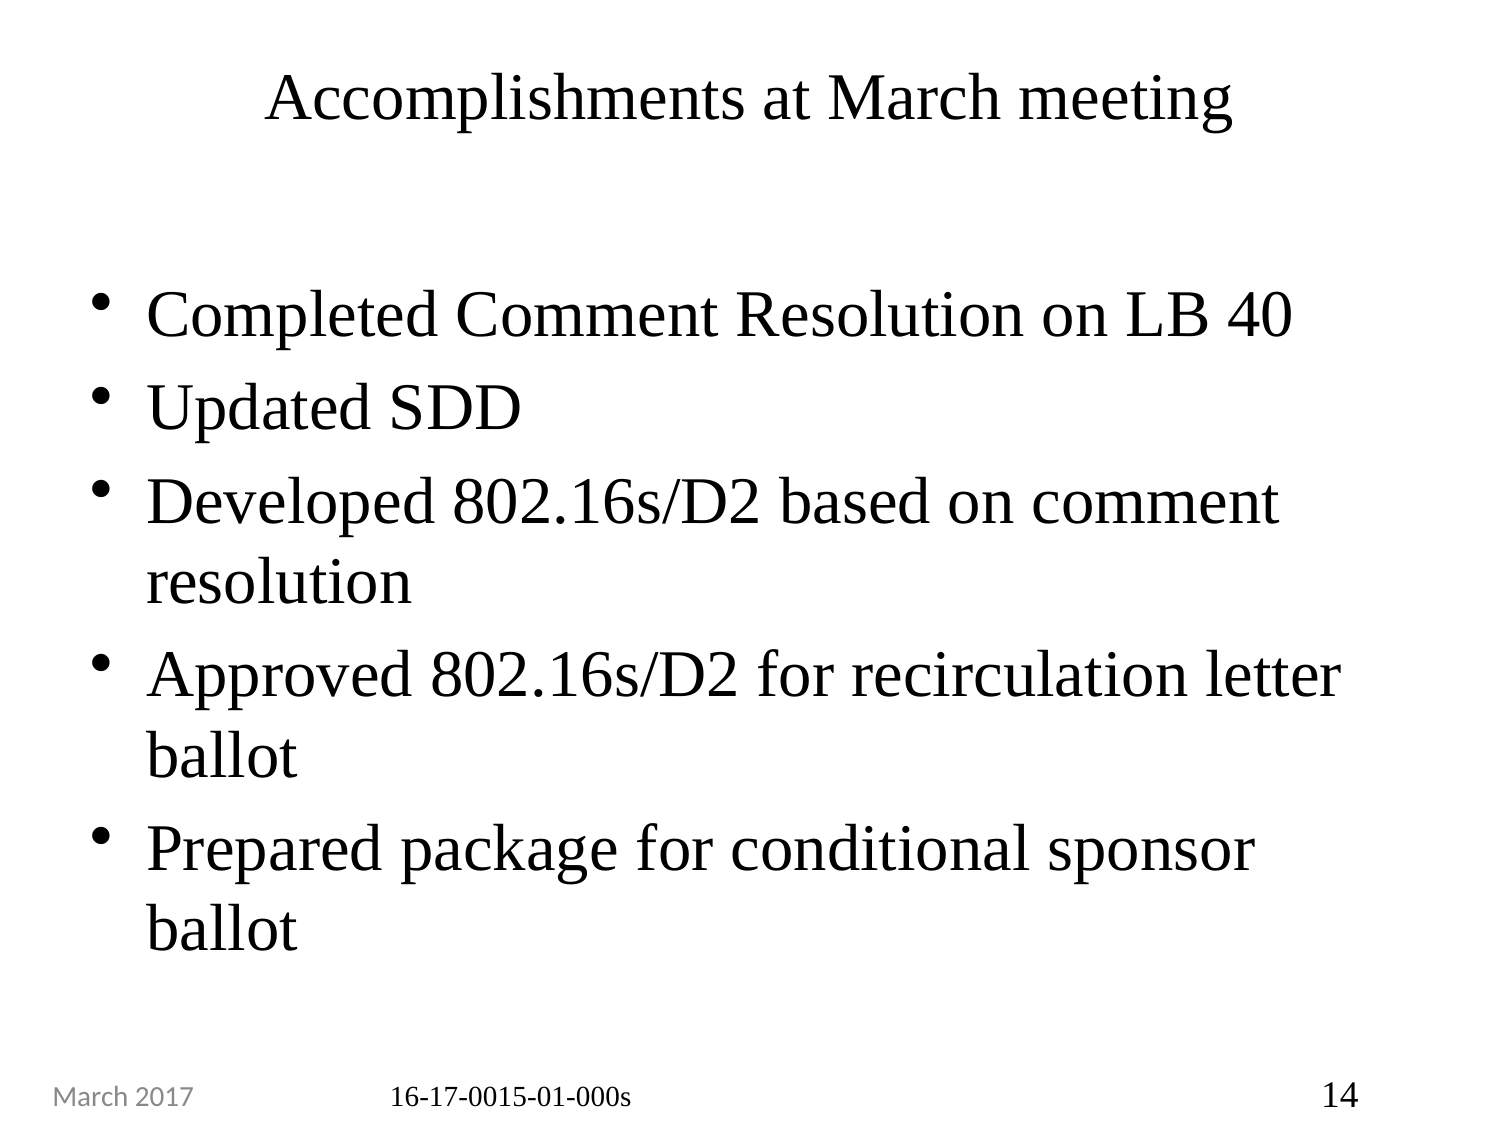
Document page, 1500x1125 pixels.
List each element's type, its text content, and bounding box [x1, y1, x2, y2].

list Completed Comment Resolution on LB 40 Updated SDD Developed 802.16s/D2 based on comment resolution Approved 802.16s/D2 for recirculation letter ballot Prepared package for conditional sponsor ballot [75, 262, 1425, 1005]
title Accomplishments at March meeting [75, 45, 1425, 233]
